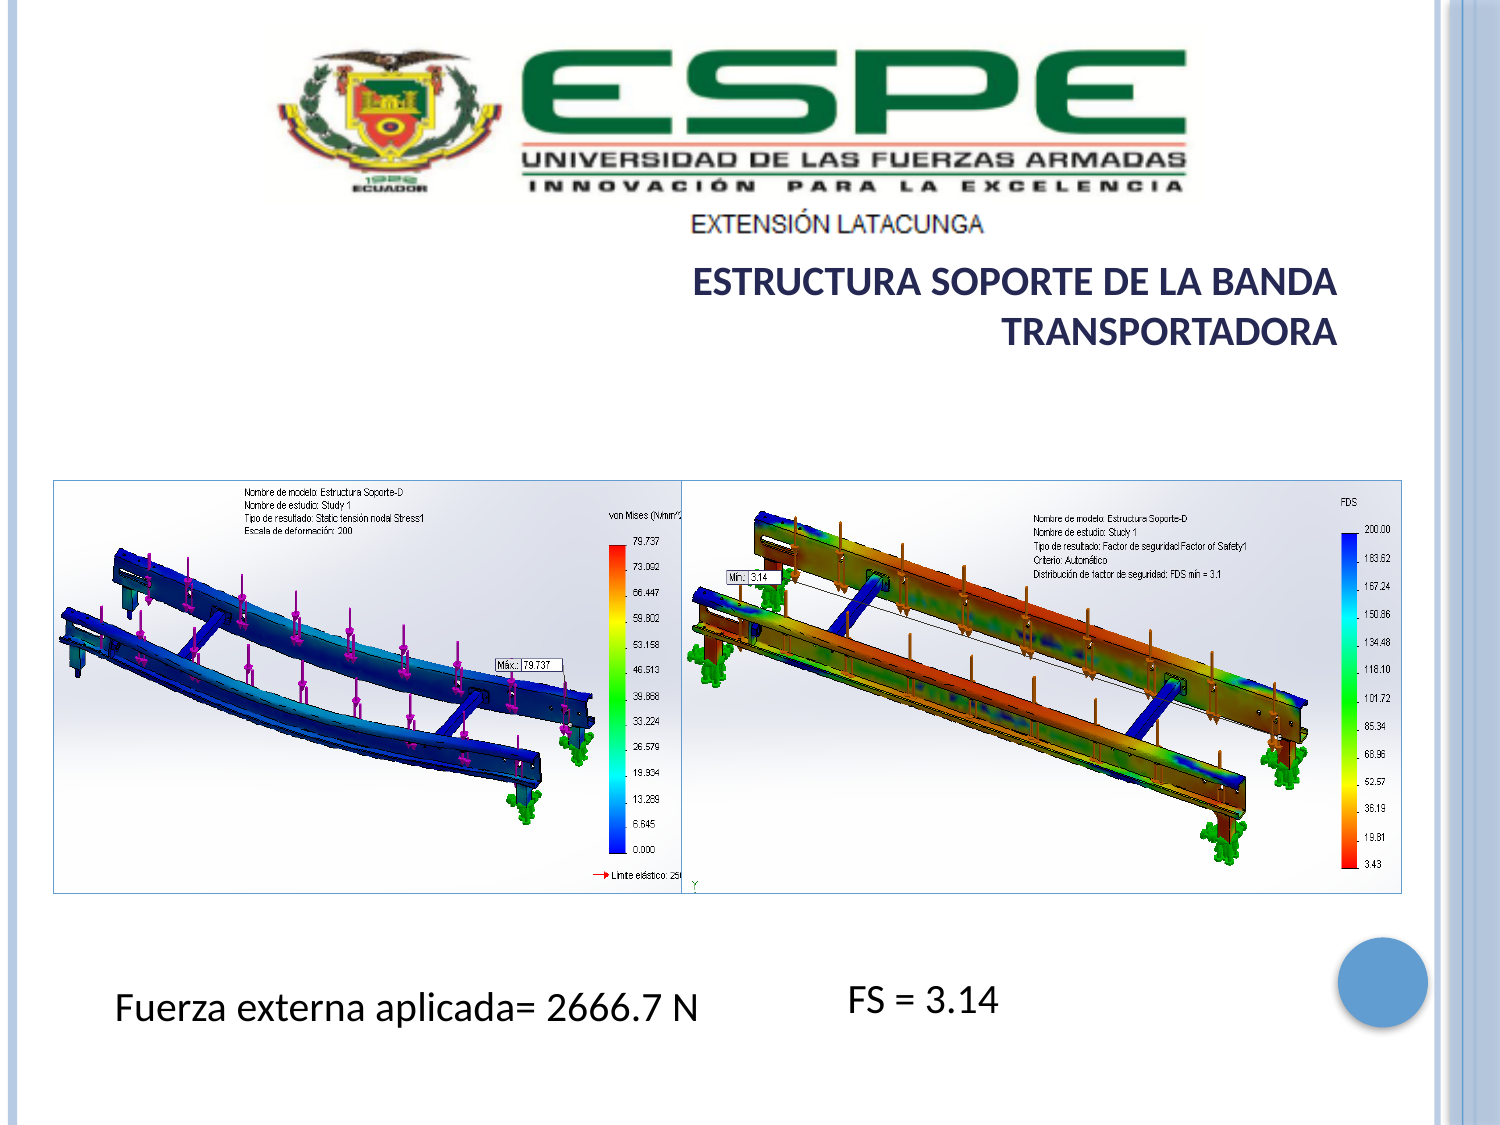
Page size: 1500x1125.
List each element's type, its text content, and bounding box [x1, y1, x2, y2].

text_box ESTRUCTURA SOPORTE DE LA BANDA TRANSPORTADORA [608, 231, 1353, 362]
picture [253, 6, 1249, 244]
text_box FS = 3.14 [832, 964, 1400, 1029]
text_box Fuerza externa aplicada= 2666.7 N [100, 972, 727, 1038]
picture [52, 480, 1403, 894]
